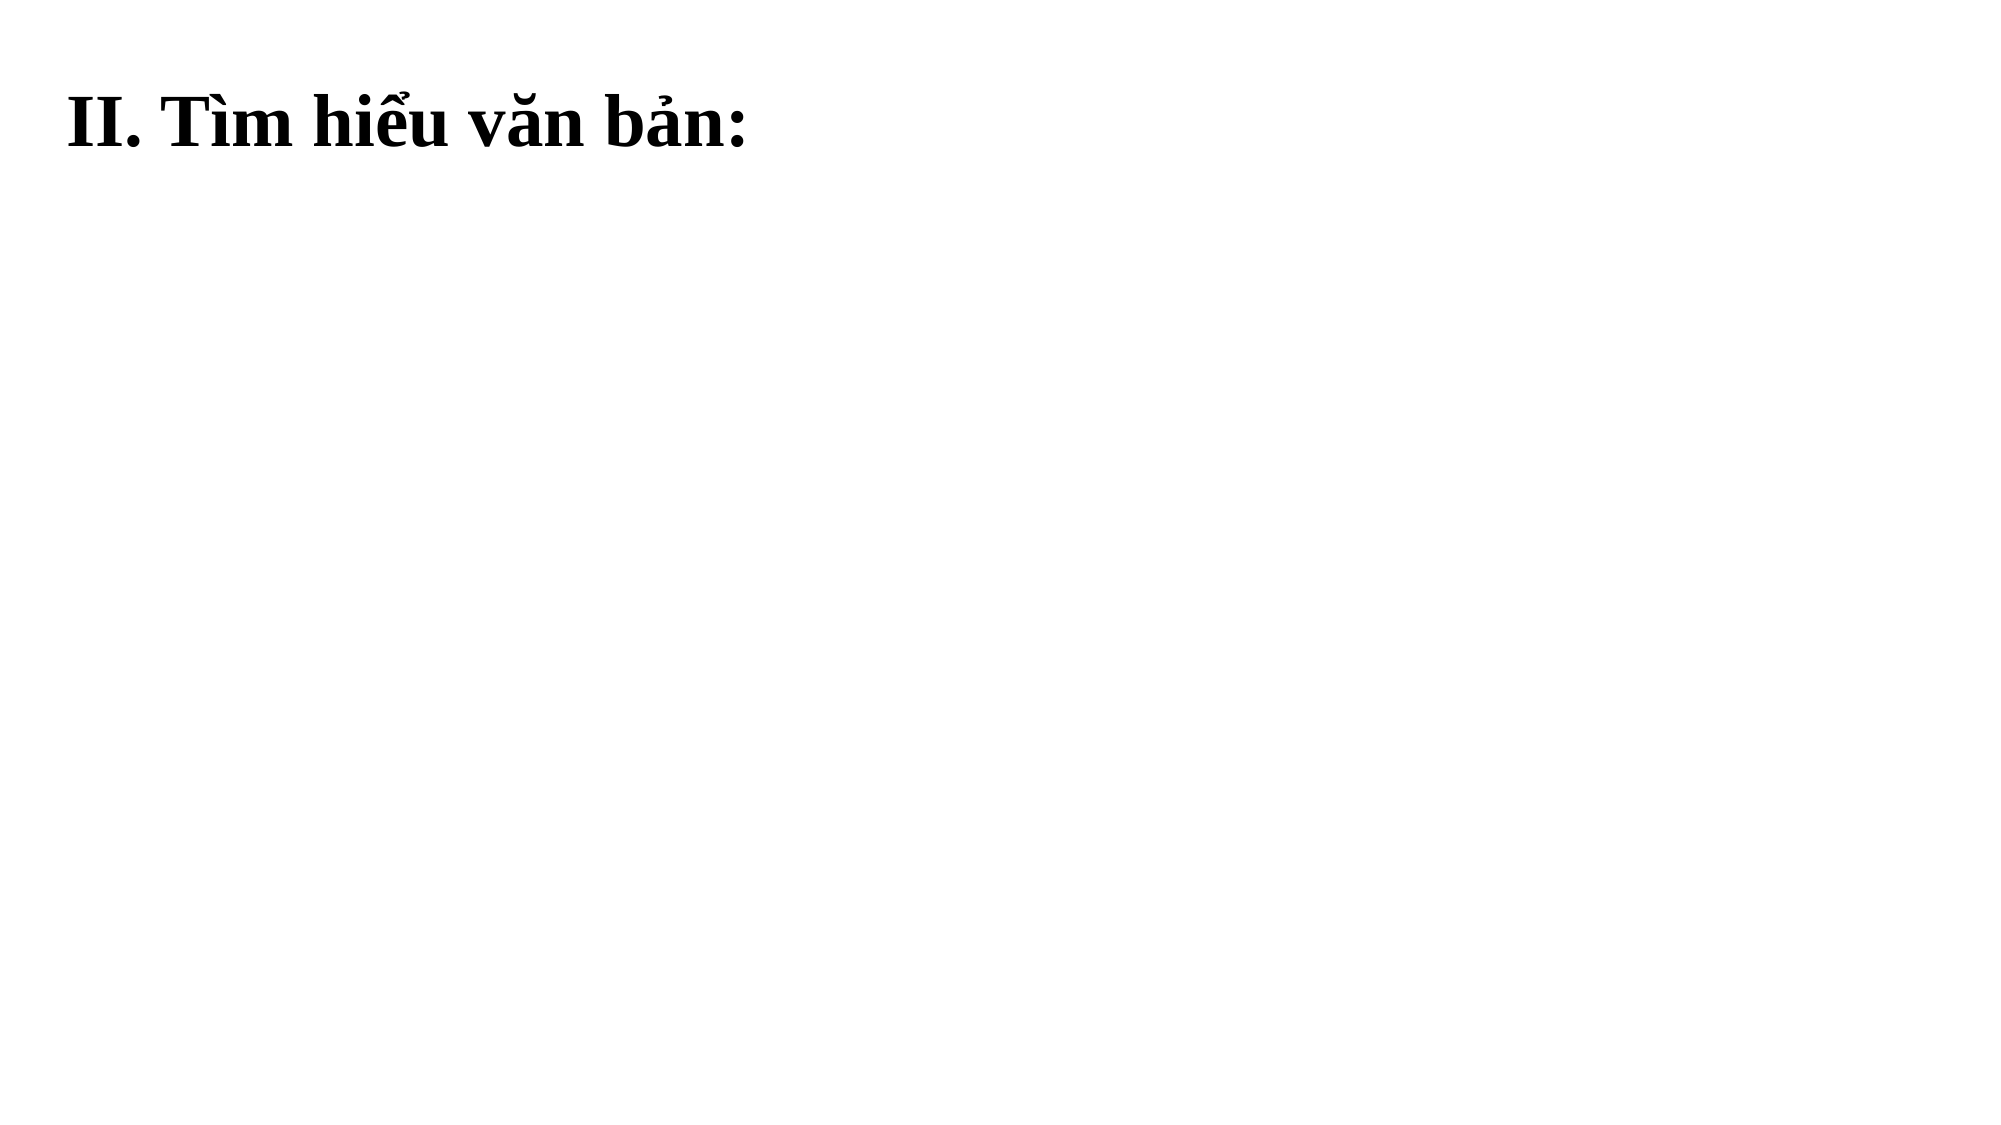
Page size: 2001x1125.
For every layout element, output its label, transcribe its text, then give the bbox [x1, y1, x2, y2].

text_box II. Tìm hiểu văn bản: [51, 64, 766, 169]
